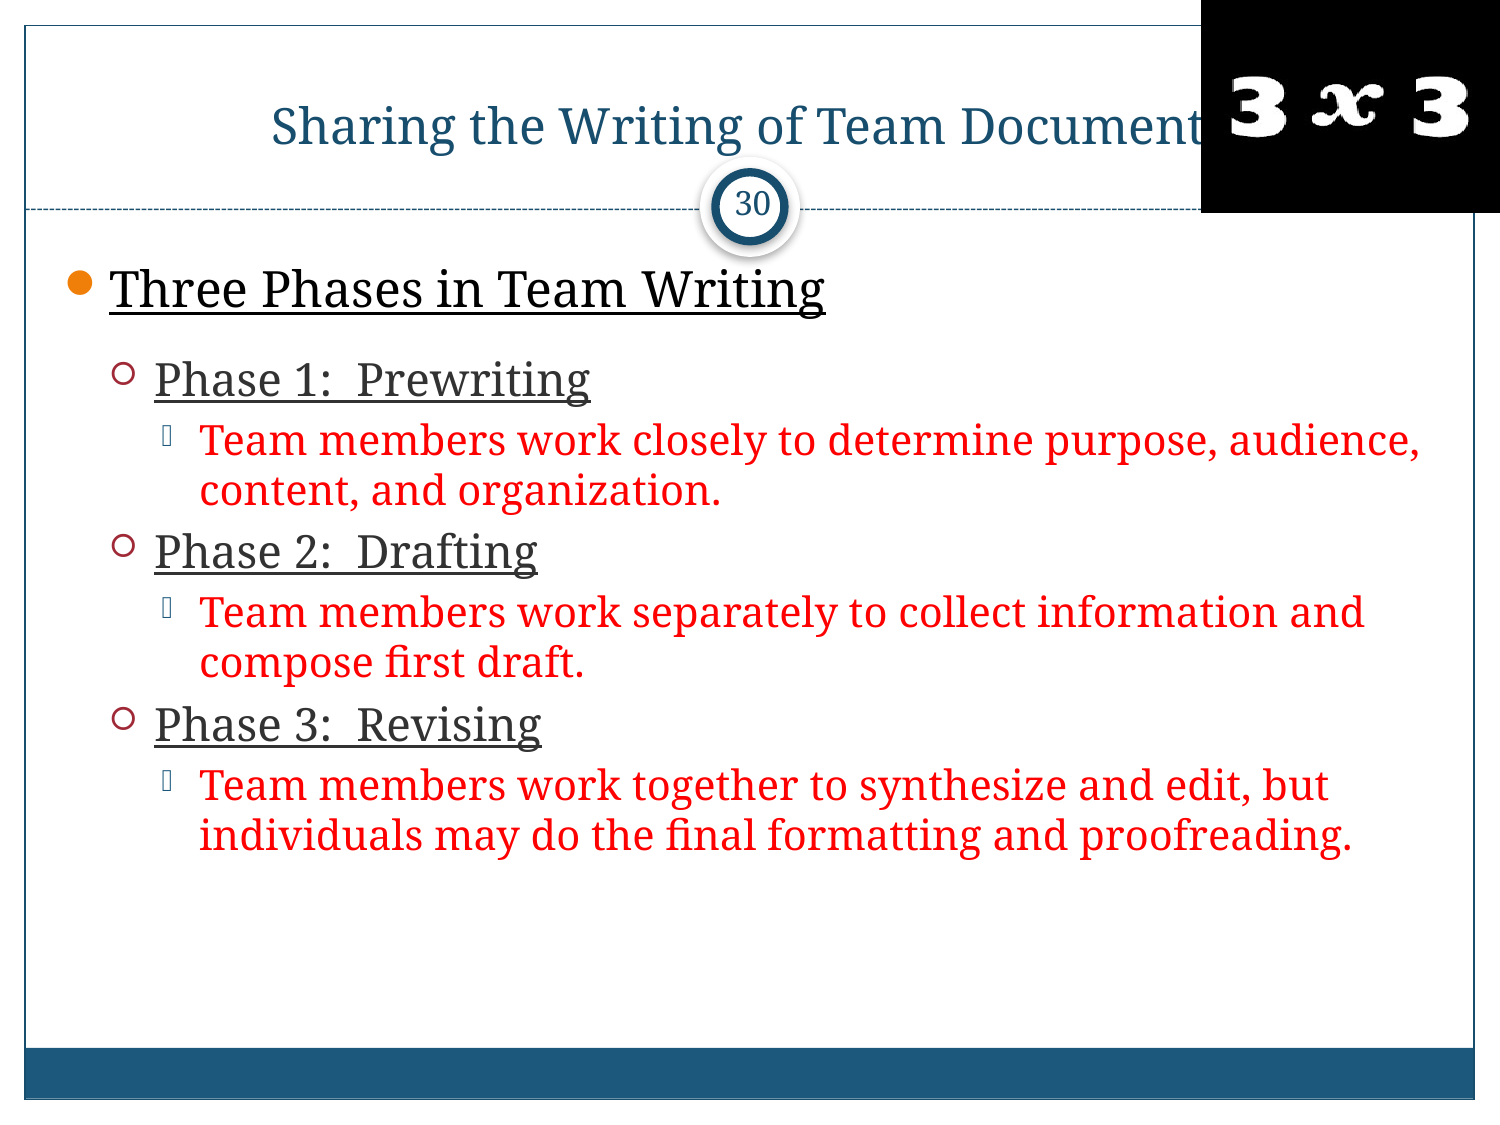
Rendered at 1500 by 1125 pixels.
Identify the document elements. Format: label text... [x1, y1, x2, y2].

title Sharing the Writing of Team Documents [49, 37, 1194, 162]
picture [1200, 0, 1500, 213]
slide_number 30 [715, 168, 791, 241]
list Three Phases in Team Writing Phase 1: Prewriting Team members work closely to determine purpose, audience, content, and organization. Phase 2: Drafting Team members work separately to collect information and compose first draft. Phase 3: Revising Team members work together to synthesize and edit, but individuals may do the final formatting and proofreading. [49, 250, 1445, 1001]
